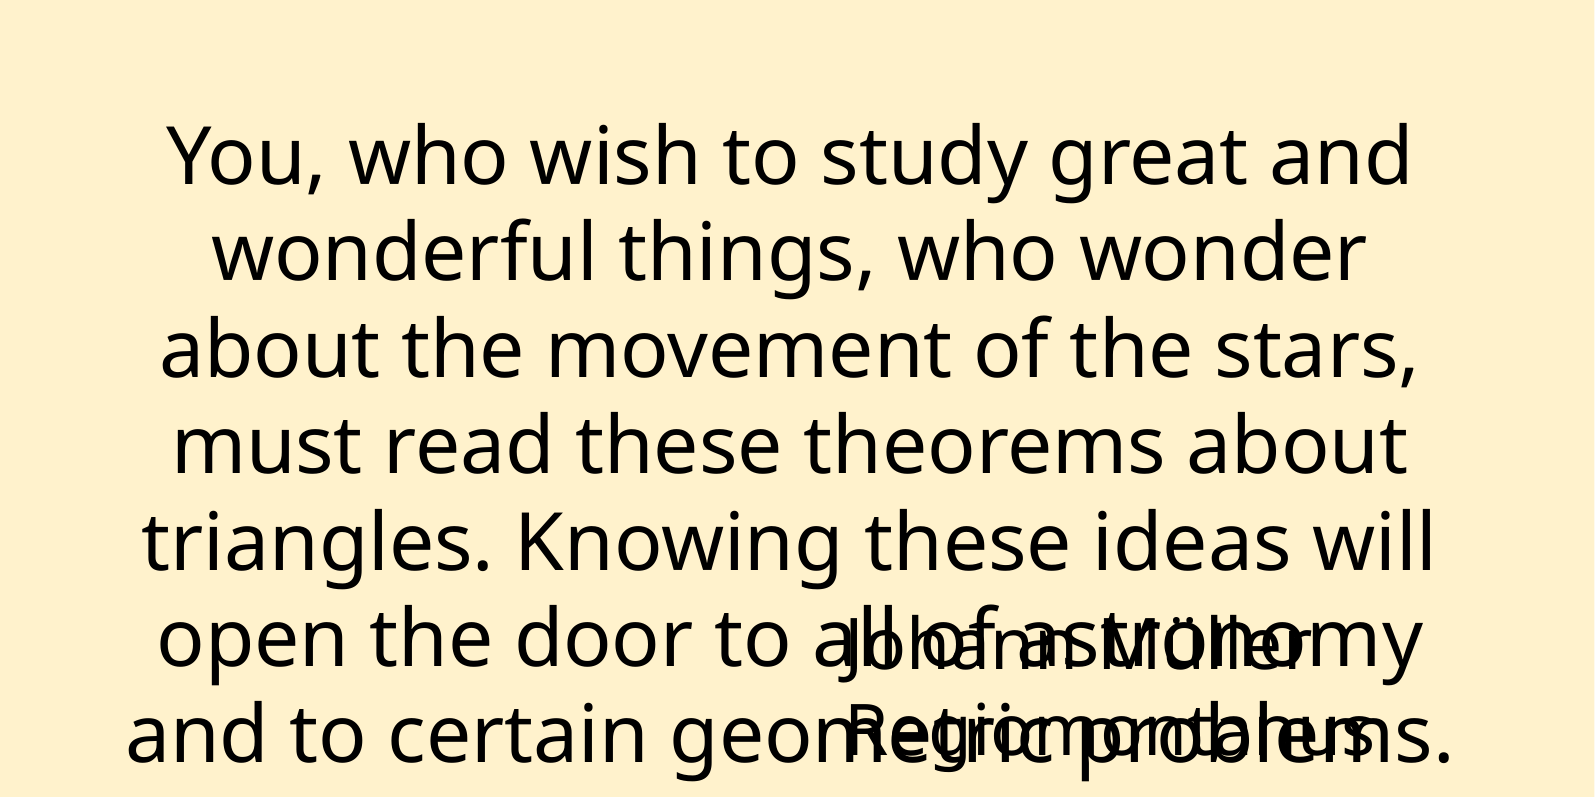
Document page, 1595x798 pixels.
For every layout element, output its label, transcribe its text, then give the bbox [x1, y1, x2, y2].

text_box You, who wish to study great and wonderful things, who wonder about the movement of the stars, must read these theorems about triangles. Knowing these ideas will open the door to all of astronomy and to certain geometric problems. [87, 96, 1492, 787]
